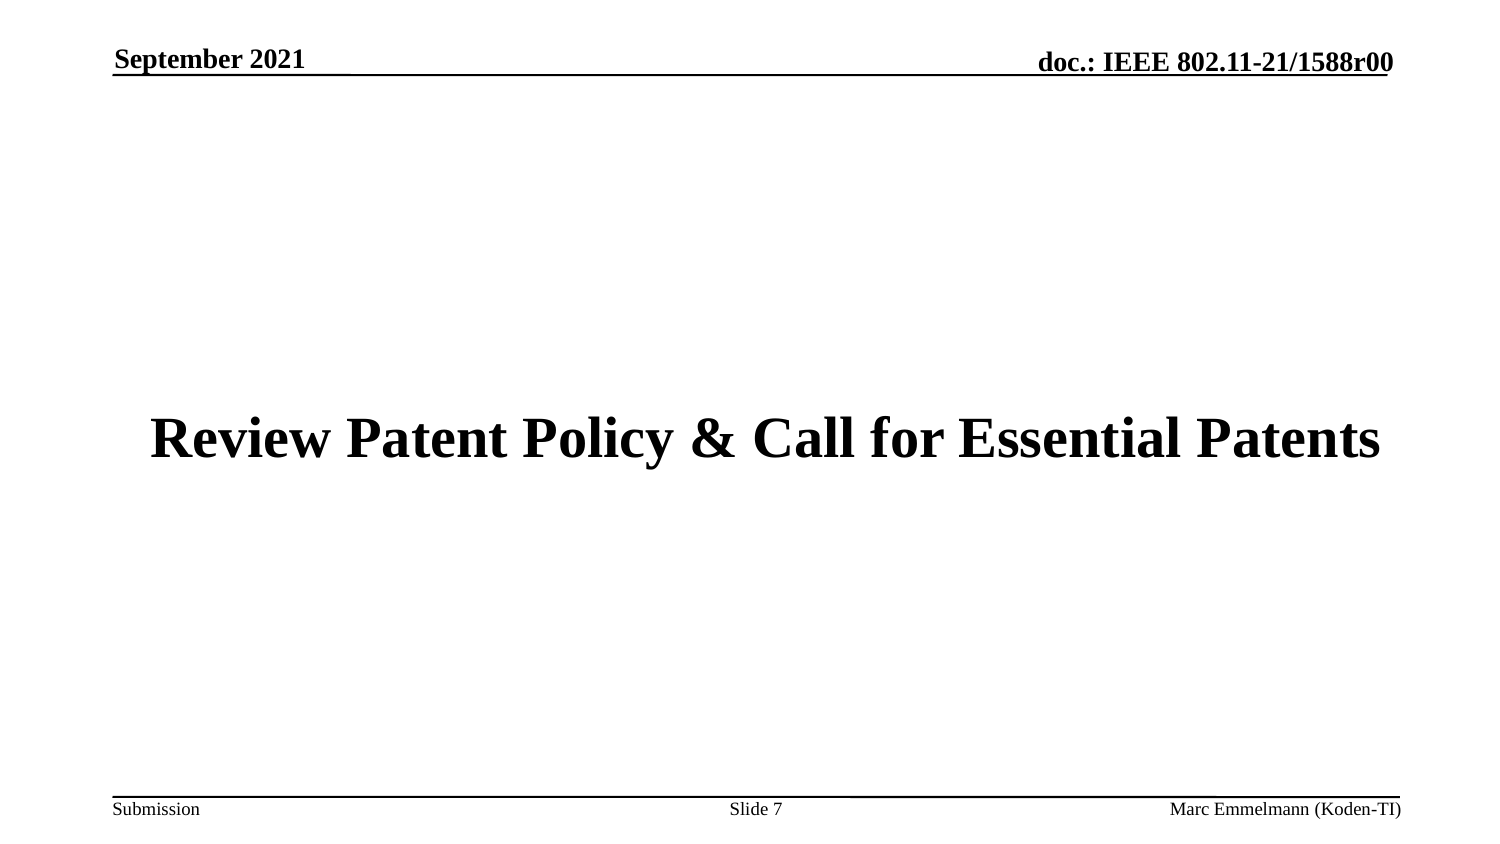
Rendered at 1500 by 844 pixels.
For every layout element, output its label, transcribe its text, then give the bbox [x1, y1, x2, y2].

list Review Patent Policy & Call for Essential Patents [135, 291, 1411, 477]
footer Marc Emmelmann (Koden-TI) [878, 796, 1402, 820]
slide_number Slide 7 [712, 796, 800, 842]
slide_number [114, 40, 423, 75]
